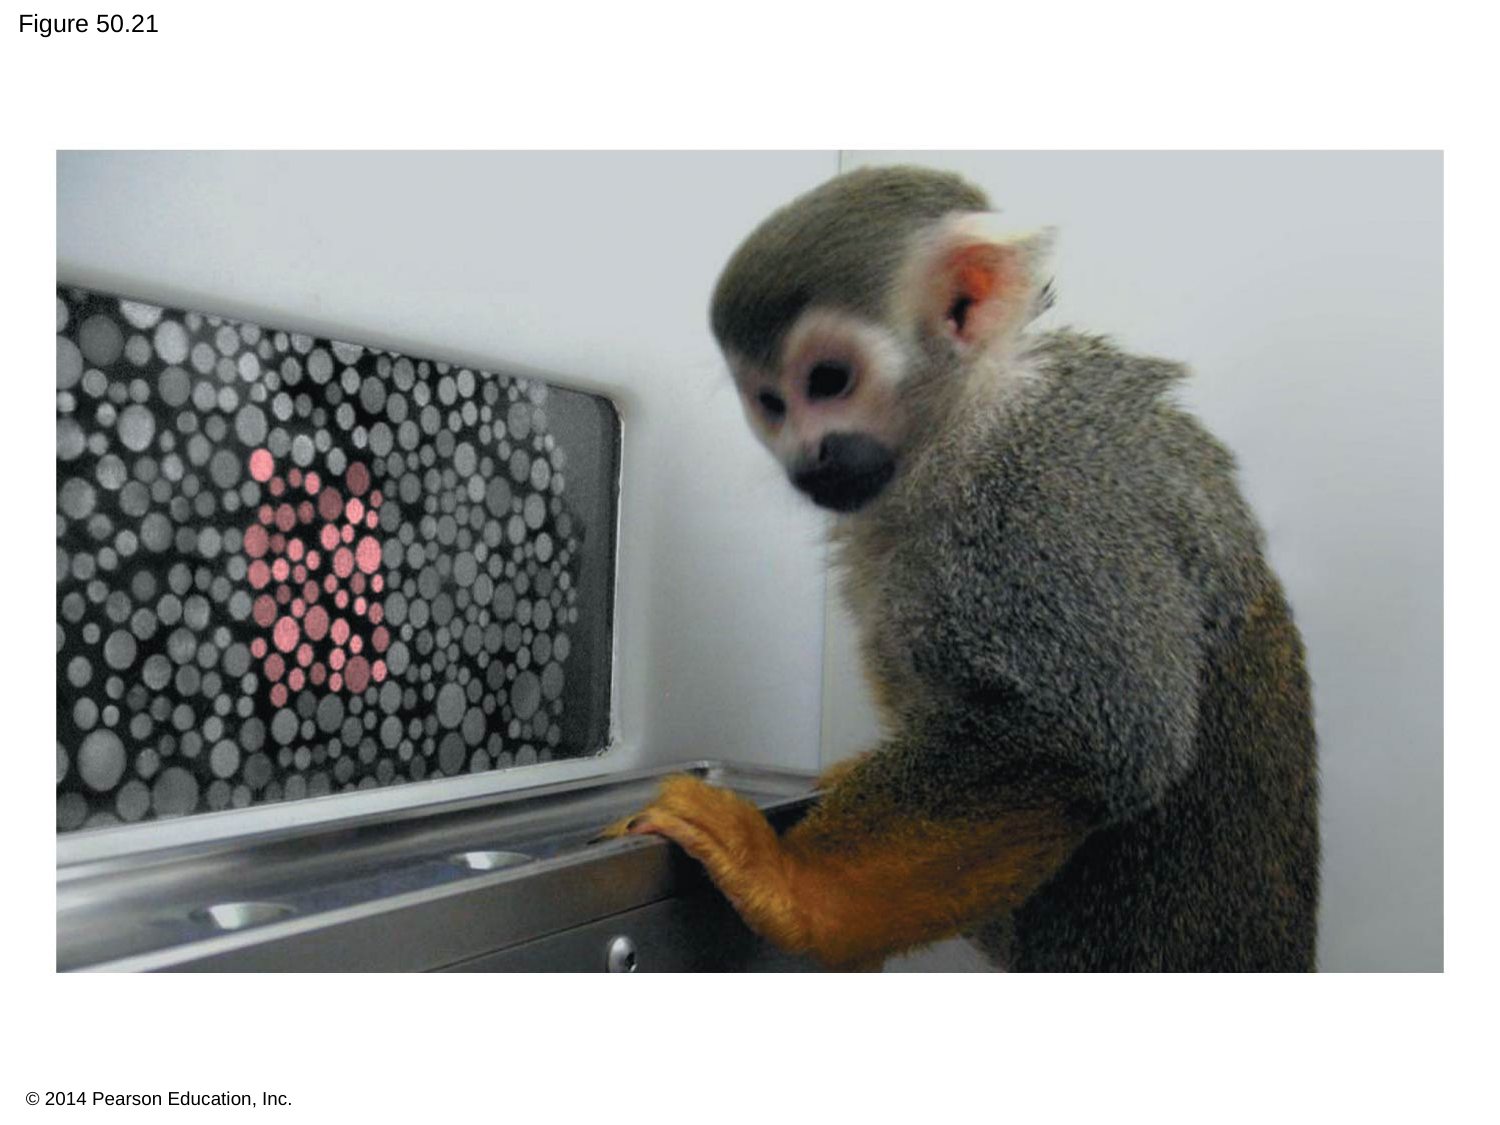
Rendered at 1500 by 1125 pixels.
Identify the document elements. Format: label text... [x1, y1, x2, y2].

title Figure 50.21 [3, 0, 930, 50]
picture [48, 143, 1452, 982]
